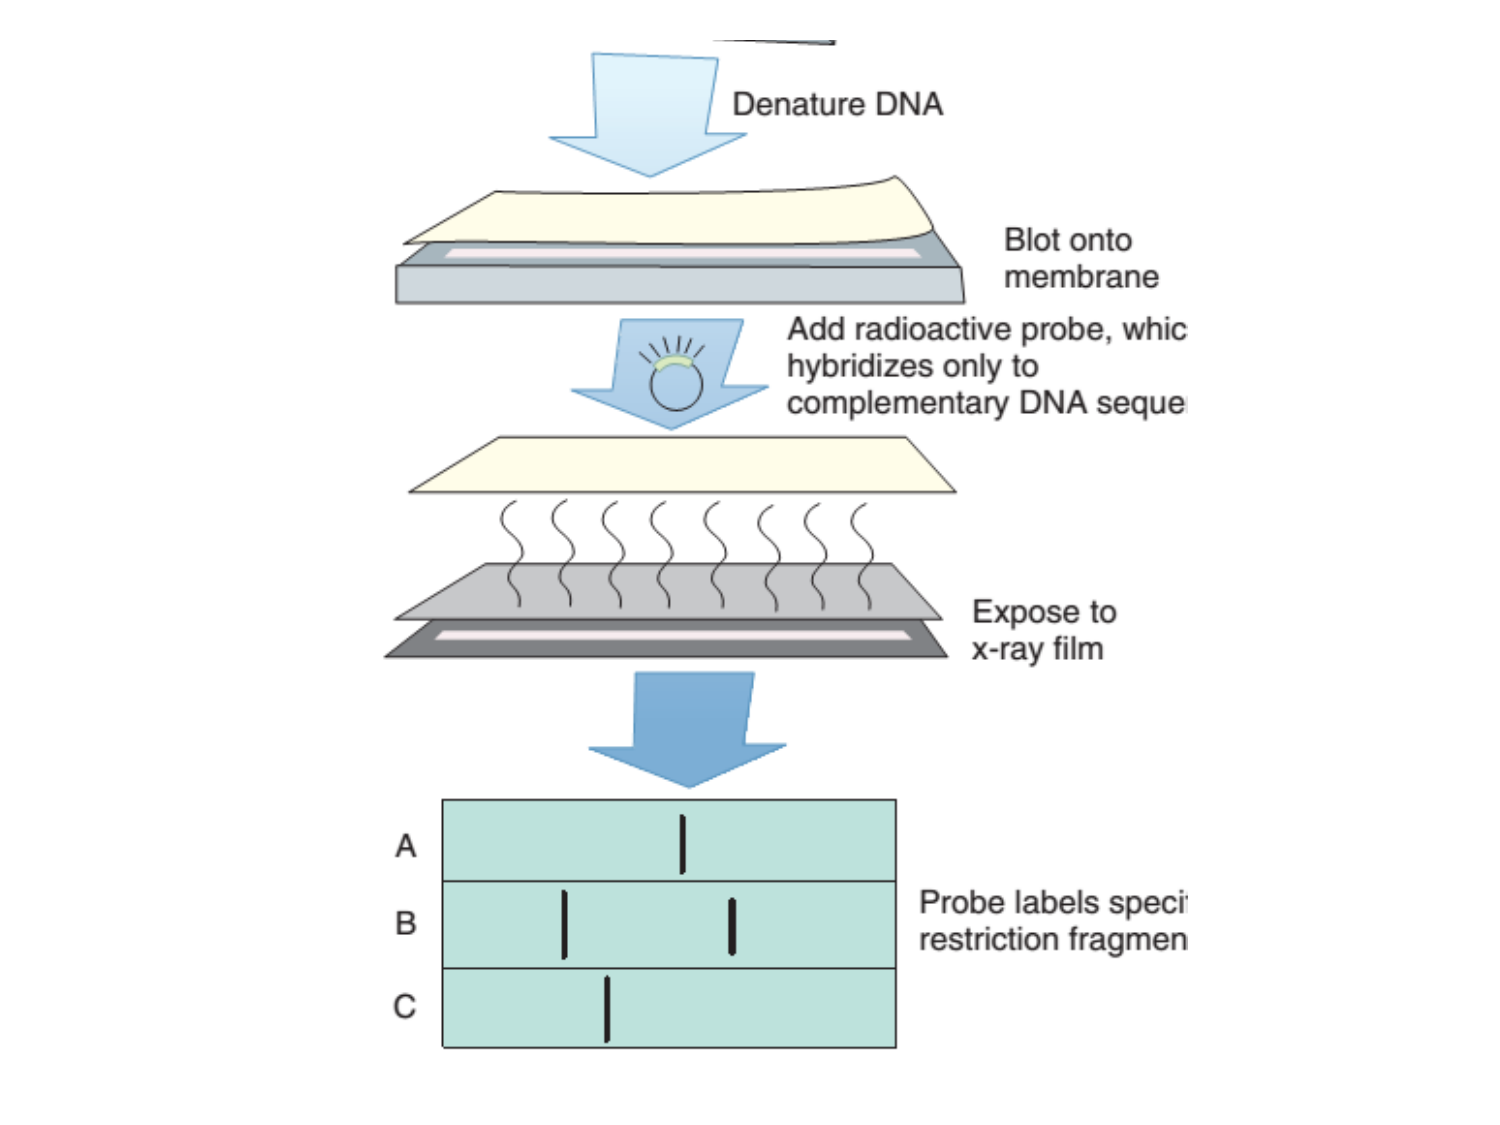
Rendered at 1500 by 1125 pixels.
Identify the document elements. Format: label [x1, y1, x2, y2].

picture [287, 40, 1188, 1057]
